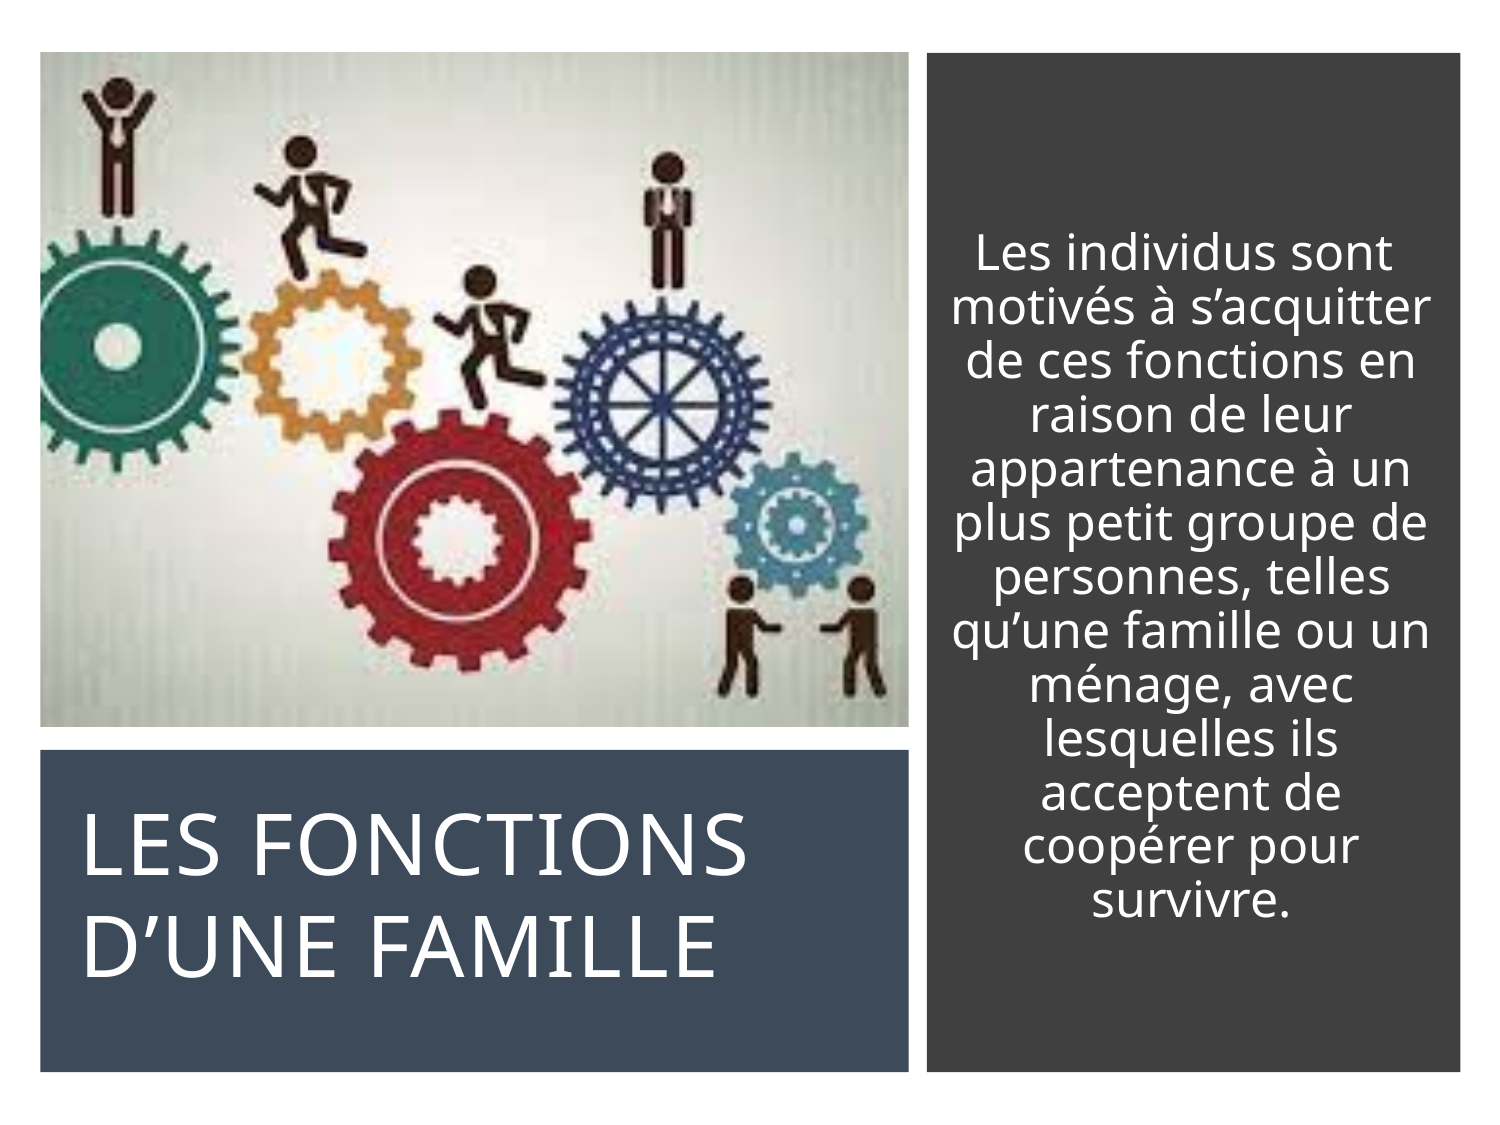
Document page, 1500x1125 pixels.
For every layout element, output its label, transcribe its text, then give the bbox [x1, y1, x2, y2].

title Les fonctions d’une famille [64, 782, 876, 1049]
picture [40, 52, 909, 727]
list Les individus sont motivés à s’acquitter de ces fonctions en raison de leur appartenance à un plus petit groupe de personnes, telles qu’une famille ou un ménage, avec lesquelles ils acceptent de coopérer pour survivre. [908, 150, 1460, 947]
text_box [39, 749, 910, 1073]
text_box [926, 51, 1462, 1074]
